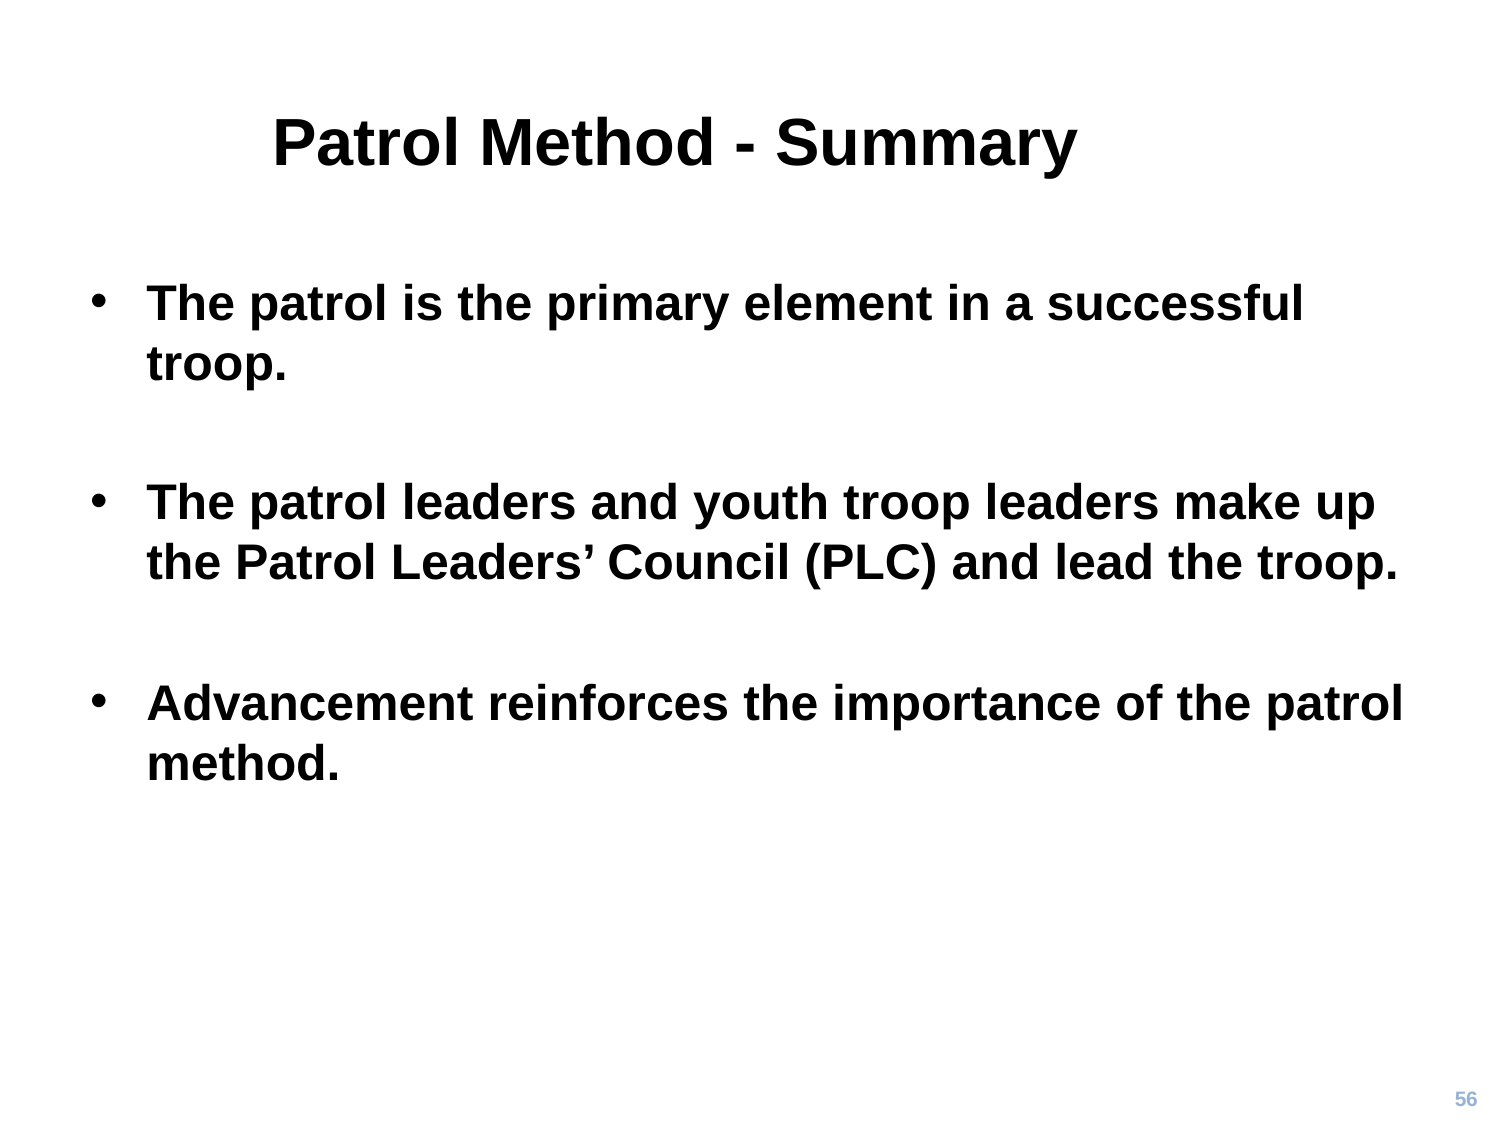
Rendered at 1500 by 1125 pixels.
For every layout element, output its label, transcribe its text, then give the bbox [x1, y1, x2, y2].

slide_number 56 [1425, 1067, 1493, 1125]
list The patrol is the primary element in a successful troop. The patrol leaders and youth troop leaders make up the Patrol Leaders’ Council (PLC) and lead the troop. Advancement reinforces the importance of the patrol method. [75, 262, 1425, 958]
title Patrol Method - Summary [257, 45, 1413, 233]
